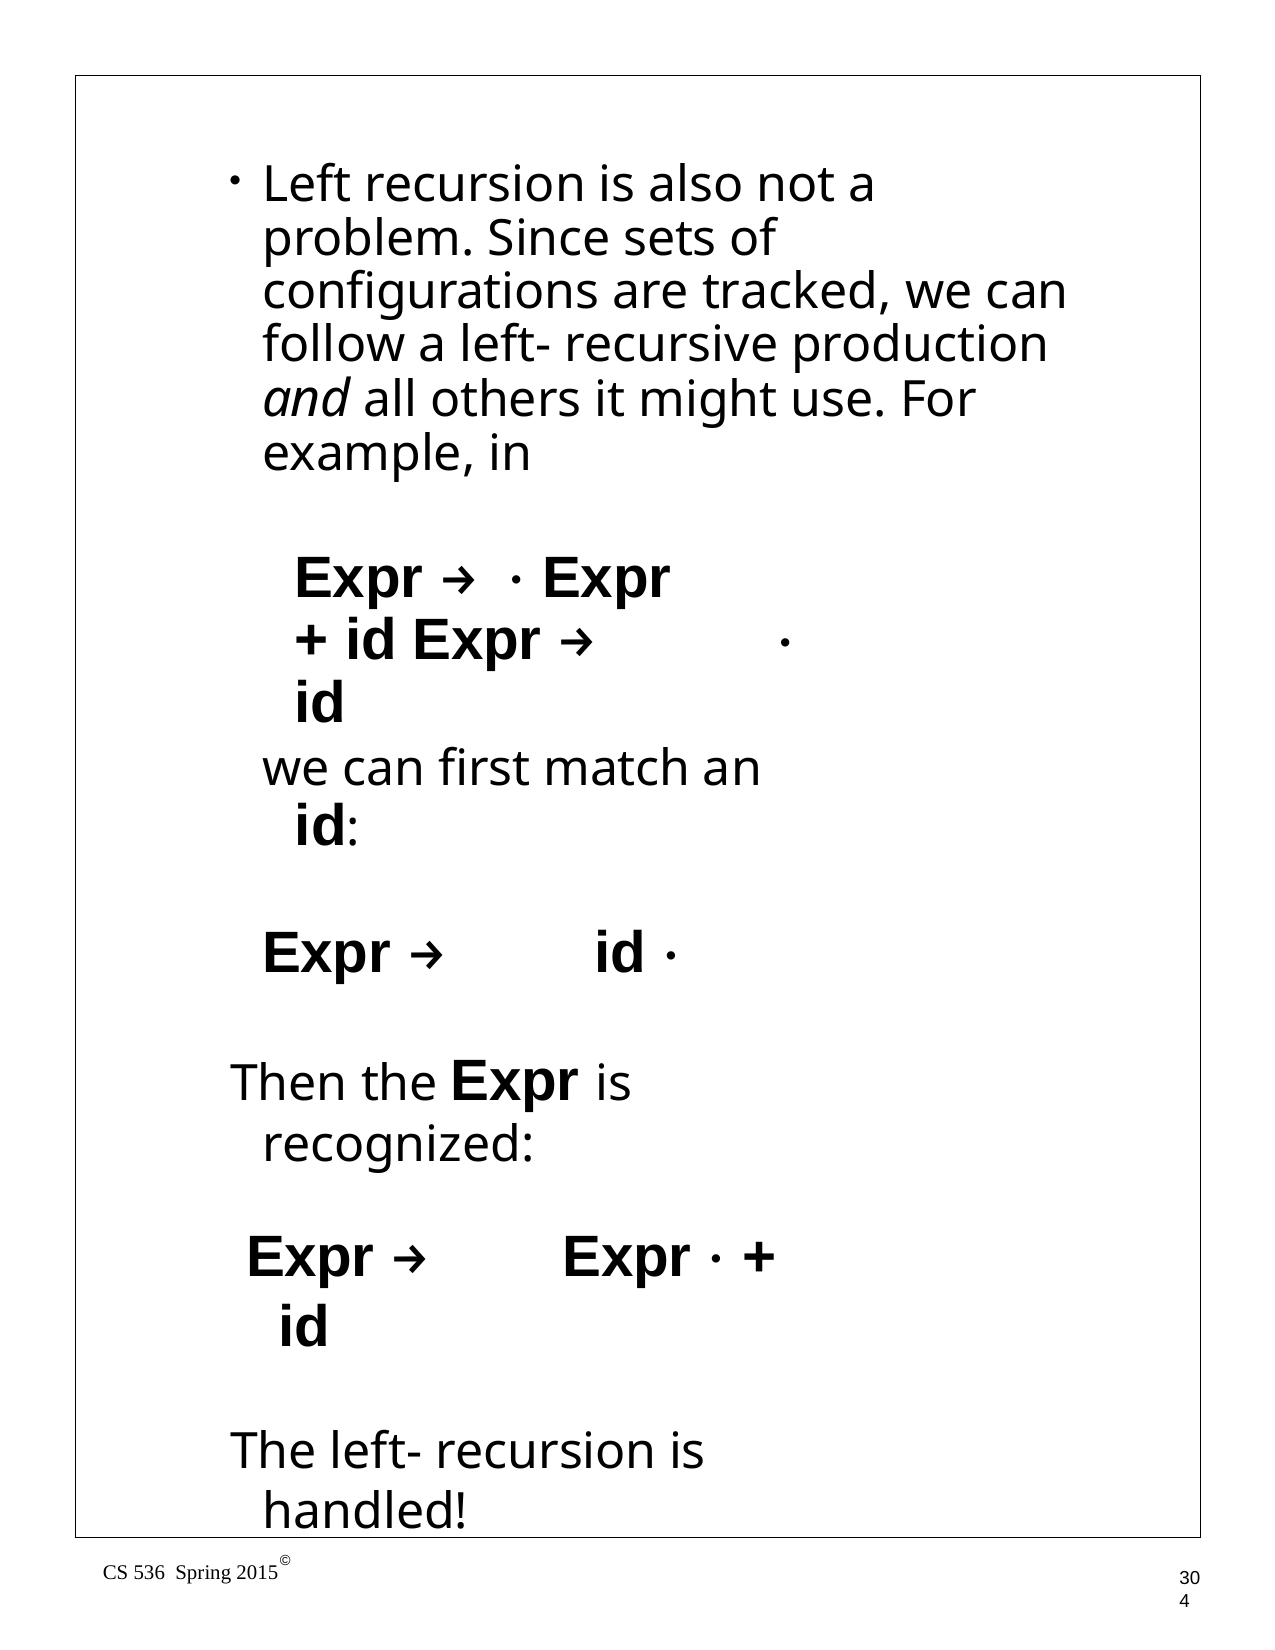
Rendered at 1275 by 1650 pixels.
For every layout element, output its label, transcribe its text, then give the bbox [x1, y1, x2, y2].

footer CS 536 Spring 2015 [100, 1558, 280, 1650]
text_box © [277, 1551, 294, 1569]
text_box Left recursion is also not a problem. Since sets of configurations are tracked, we can follow a left- recursive production and all others it might use. For example, in Expr → • Expr + id Expr → • id we can first match an id: Expr → id • Then the Expr is recognized: Expr → Expr • + id The left- recursion is handled! [222, 158, 1102, 1539]
slide_number 304 [1175, 1565, 1204, 1650]
